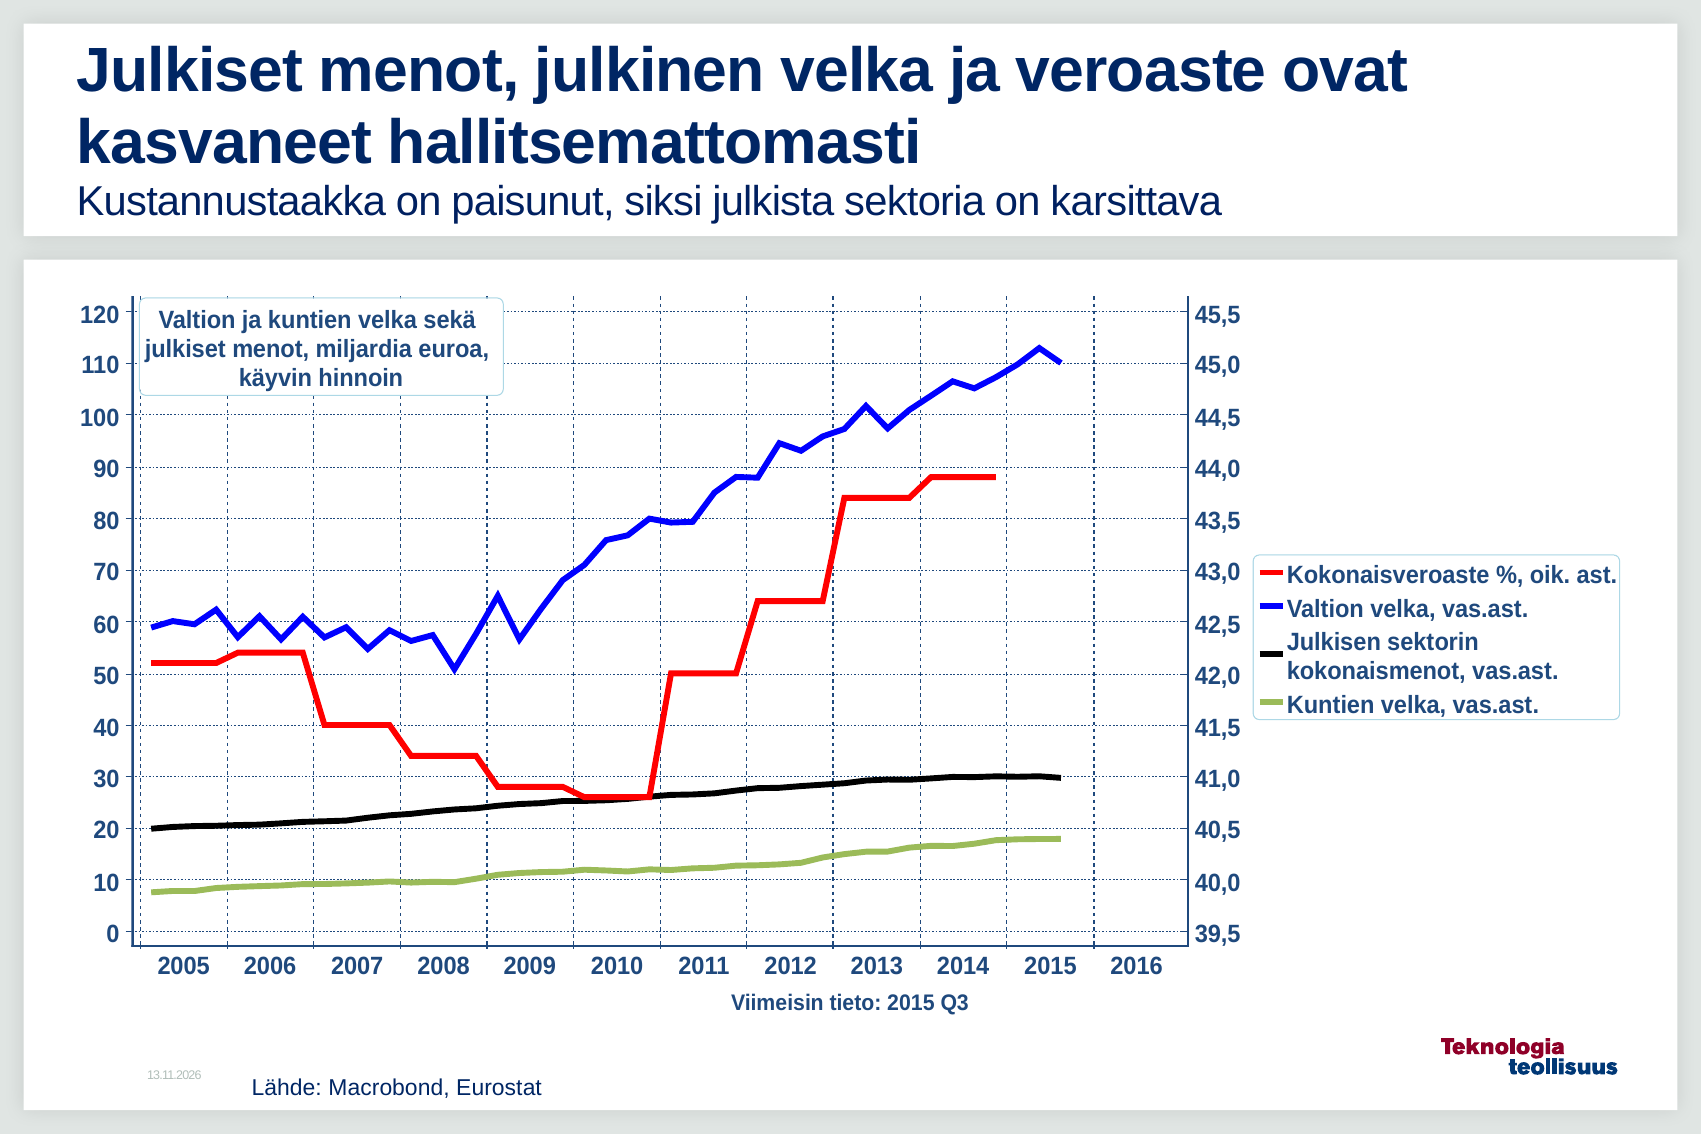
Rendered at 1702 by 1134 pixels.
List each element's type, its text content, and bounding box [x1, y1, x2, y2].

text_box Lähde: Macrobond, Eurostat [236, 1065, 558, 1108]
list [70, 286, 1630, 1028]
title Julkiset menot, julkinen velka ja veroaste ovat kasvaneet hallitsemattomasti Kustannustaakka on paisunut, siksi julkista sektoria on karsittava [70, 47, 1631, 213]
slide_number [141, 1063, 355, 1087]
